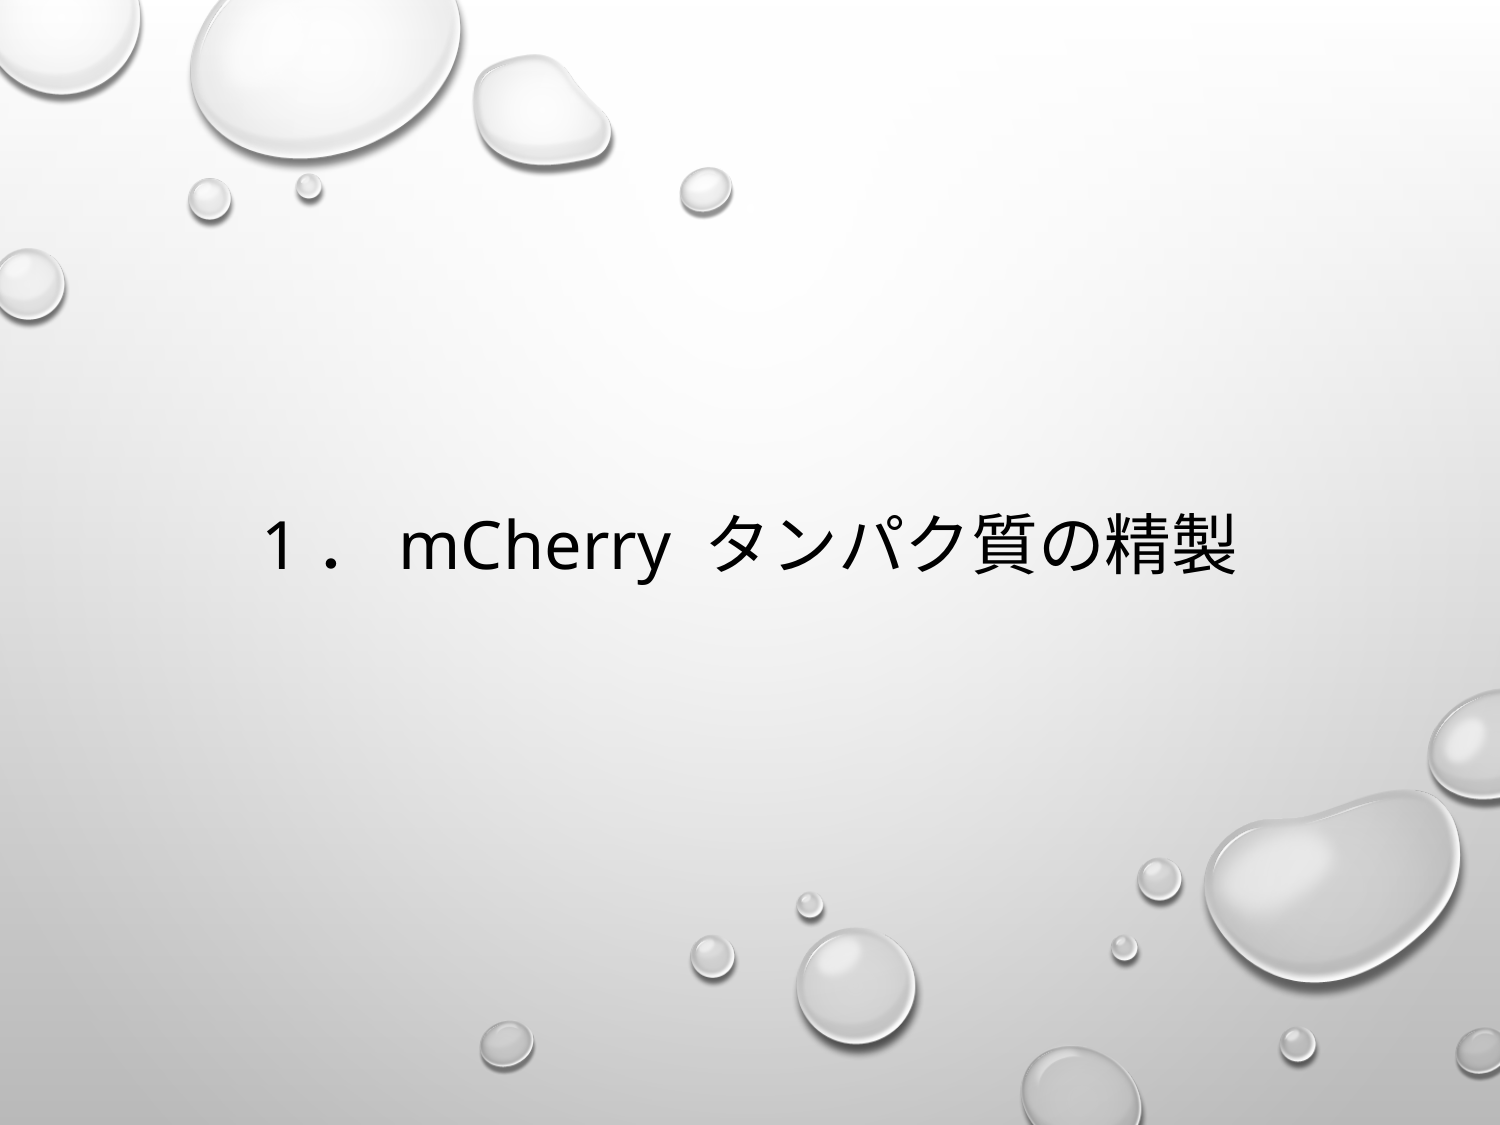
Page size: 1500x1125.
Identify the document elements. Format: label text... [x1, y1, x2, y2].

title 1．mCherry タンパク質の精製 [112, 237, 1388, 591]
picture [0, 0, 1500, 1125]
